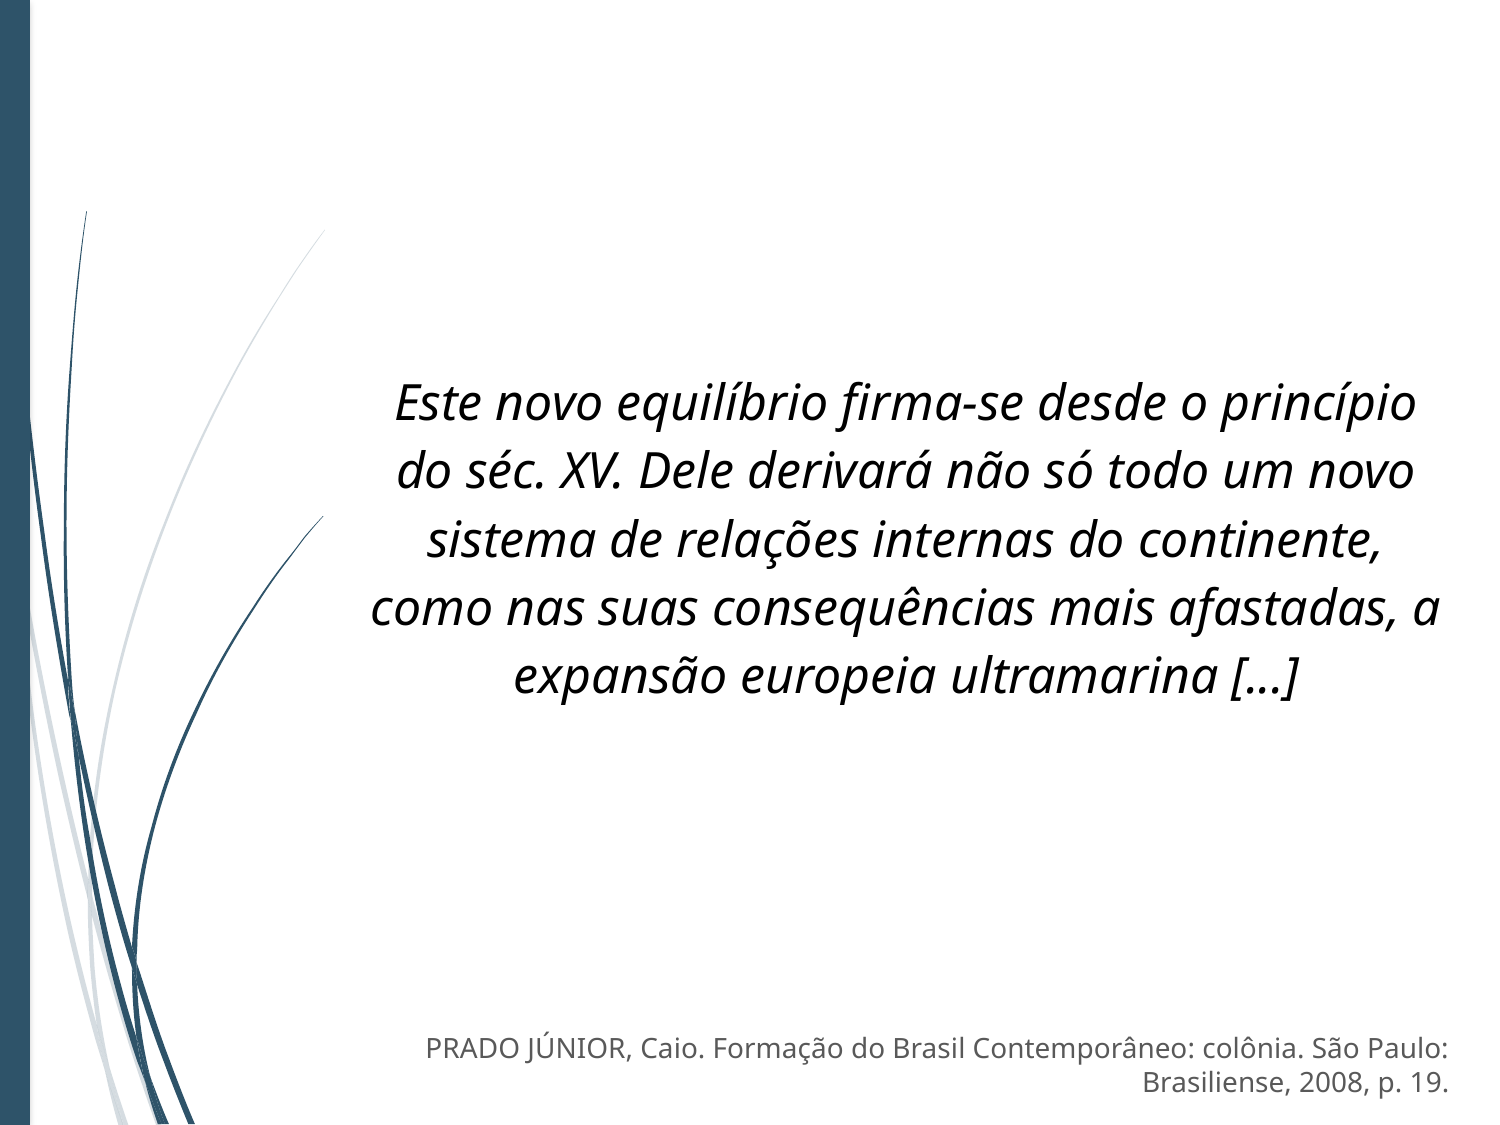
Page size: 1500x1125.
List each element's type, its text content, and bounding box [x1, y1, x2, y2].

list Este novo equilíbrio firma-se desde o princípio do séc. XV. Dele derivará não só todo um novo sistema de relações internas do continente, como nas suas consequências mais afastadas, a expansão europeia ultramarina [...] [348, 54, 1465, 1012]
list PRADO JÚNIOR, Caio. Formação do Brasil Contemporâneo: colônia. São Paulo: Brasiliense, 2008, p. 19. [348, 1023, 1465, 1106]
